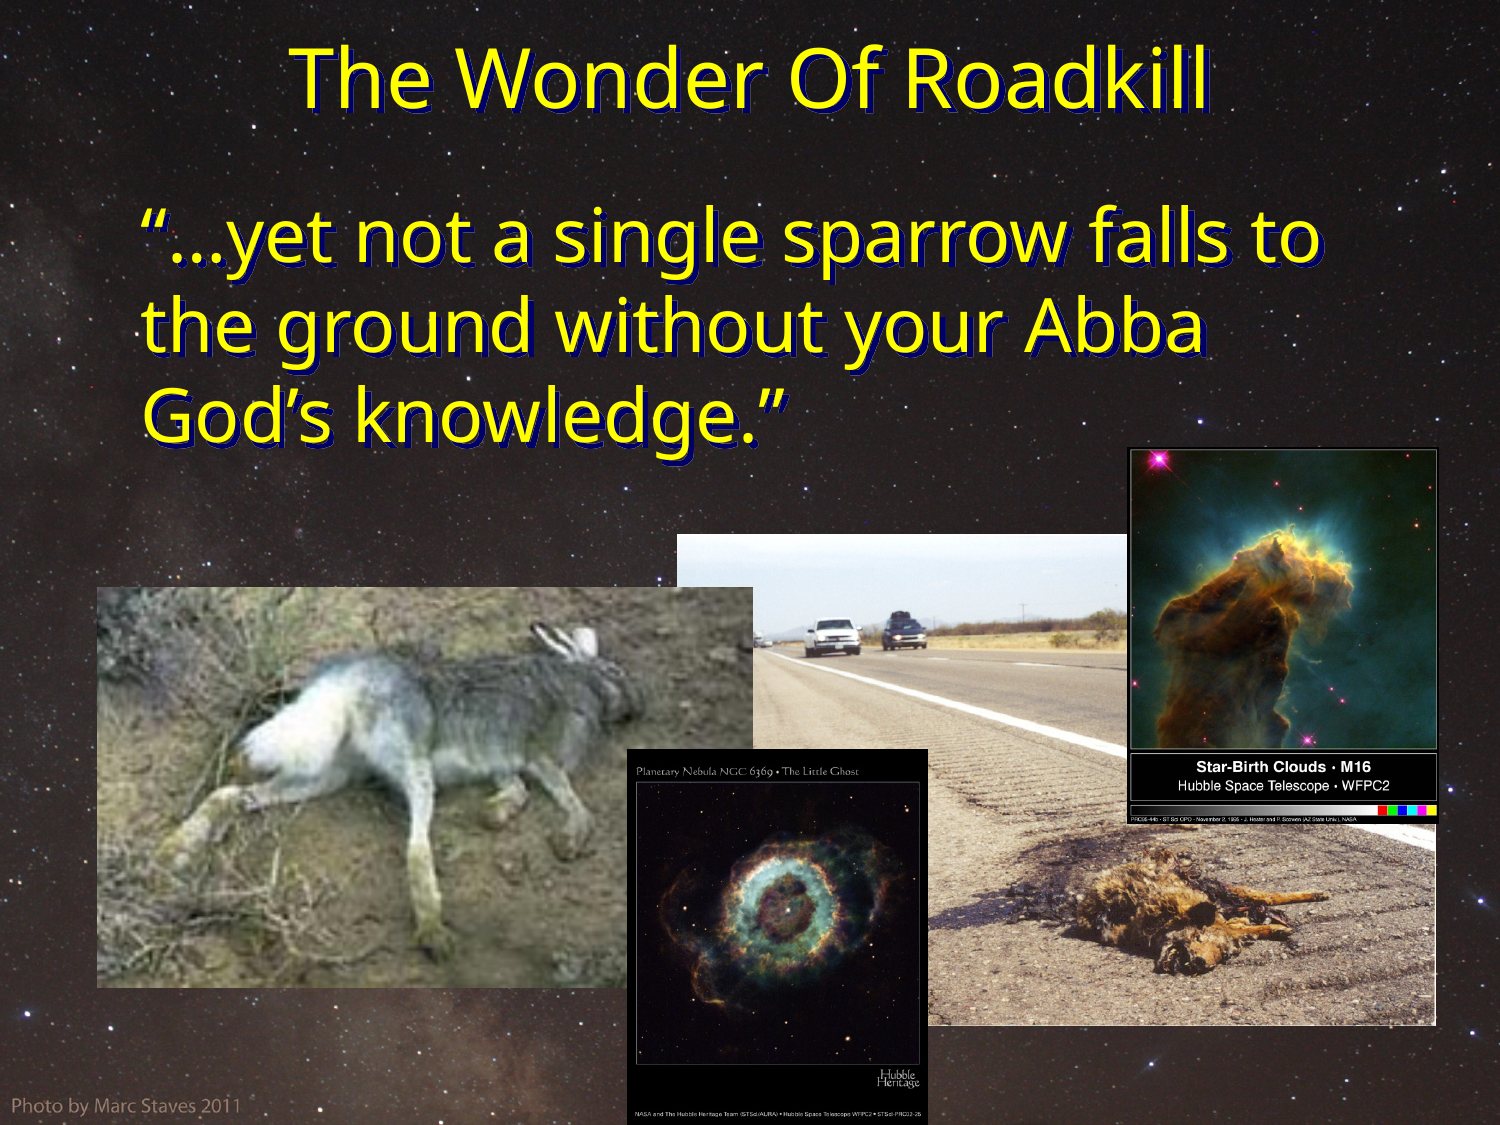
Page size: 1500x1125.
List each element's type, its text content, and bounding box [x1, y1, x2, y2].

list “…yet not a single sparrow falls to the ground without your Abba God’s knowledge.” [125, 179, 1401, 503]
title The Wonder Of Roadkill [0, 0, 1500, 150]
picture [0, 150, 1500, 1125]
